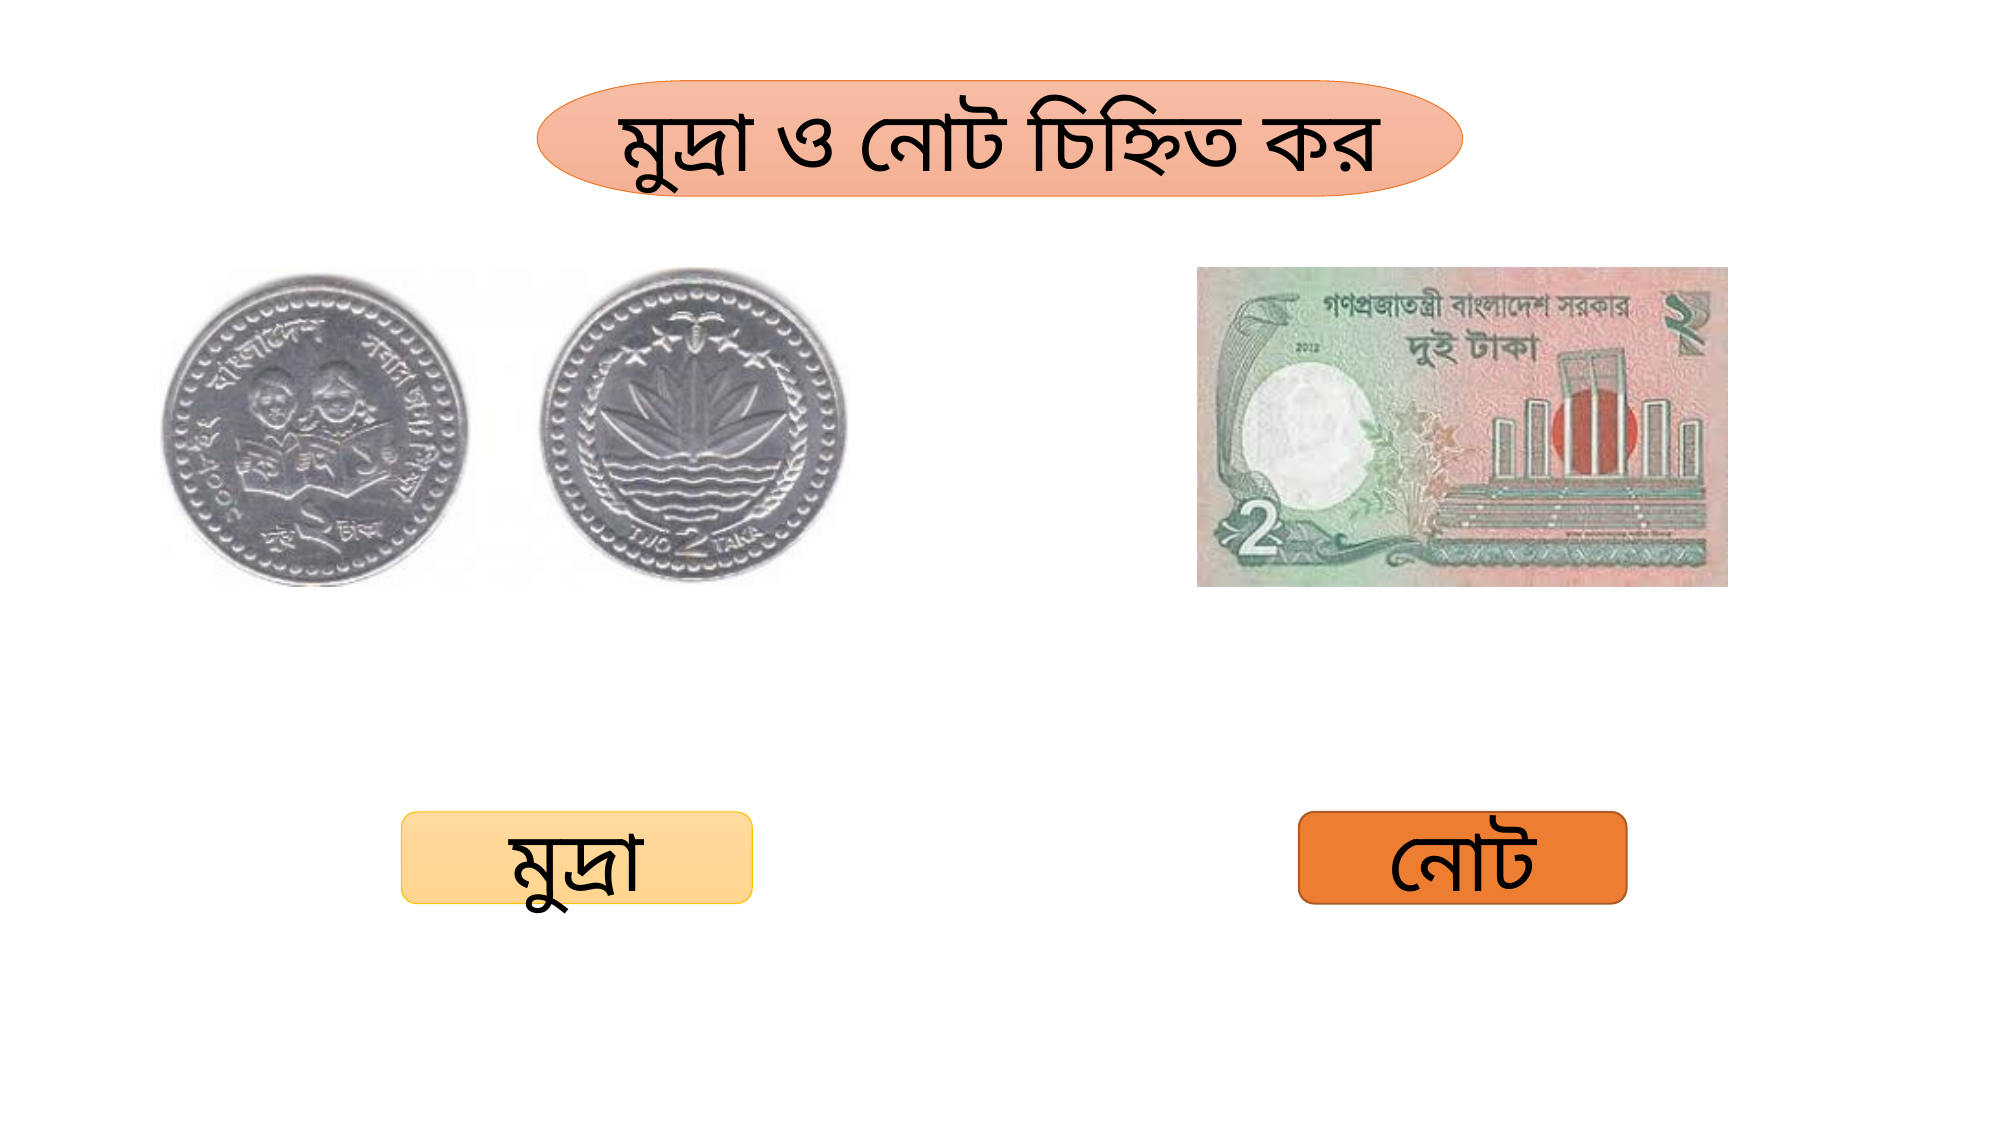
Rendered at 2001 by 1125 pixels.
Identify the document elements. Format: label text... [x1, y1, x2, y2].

text_box মুদ্রা ও নোট চিহ্নিত কর [536, 80, 1464, 197]
text_box মুদ্রা [400, 811, 753, 905]
text_box নোট [1297, 810, 1628, 905]
picture [159, 267, 850, 587]
picture [1197, 267, 1728, 587]
